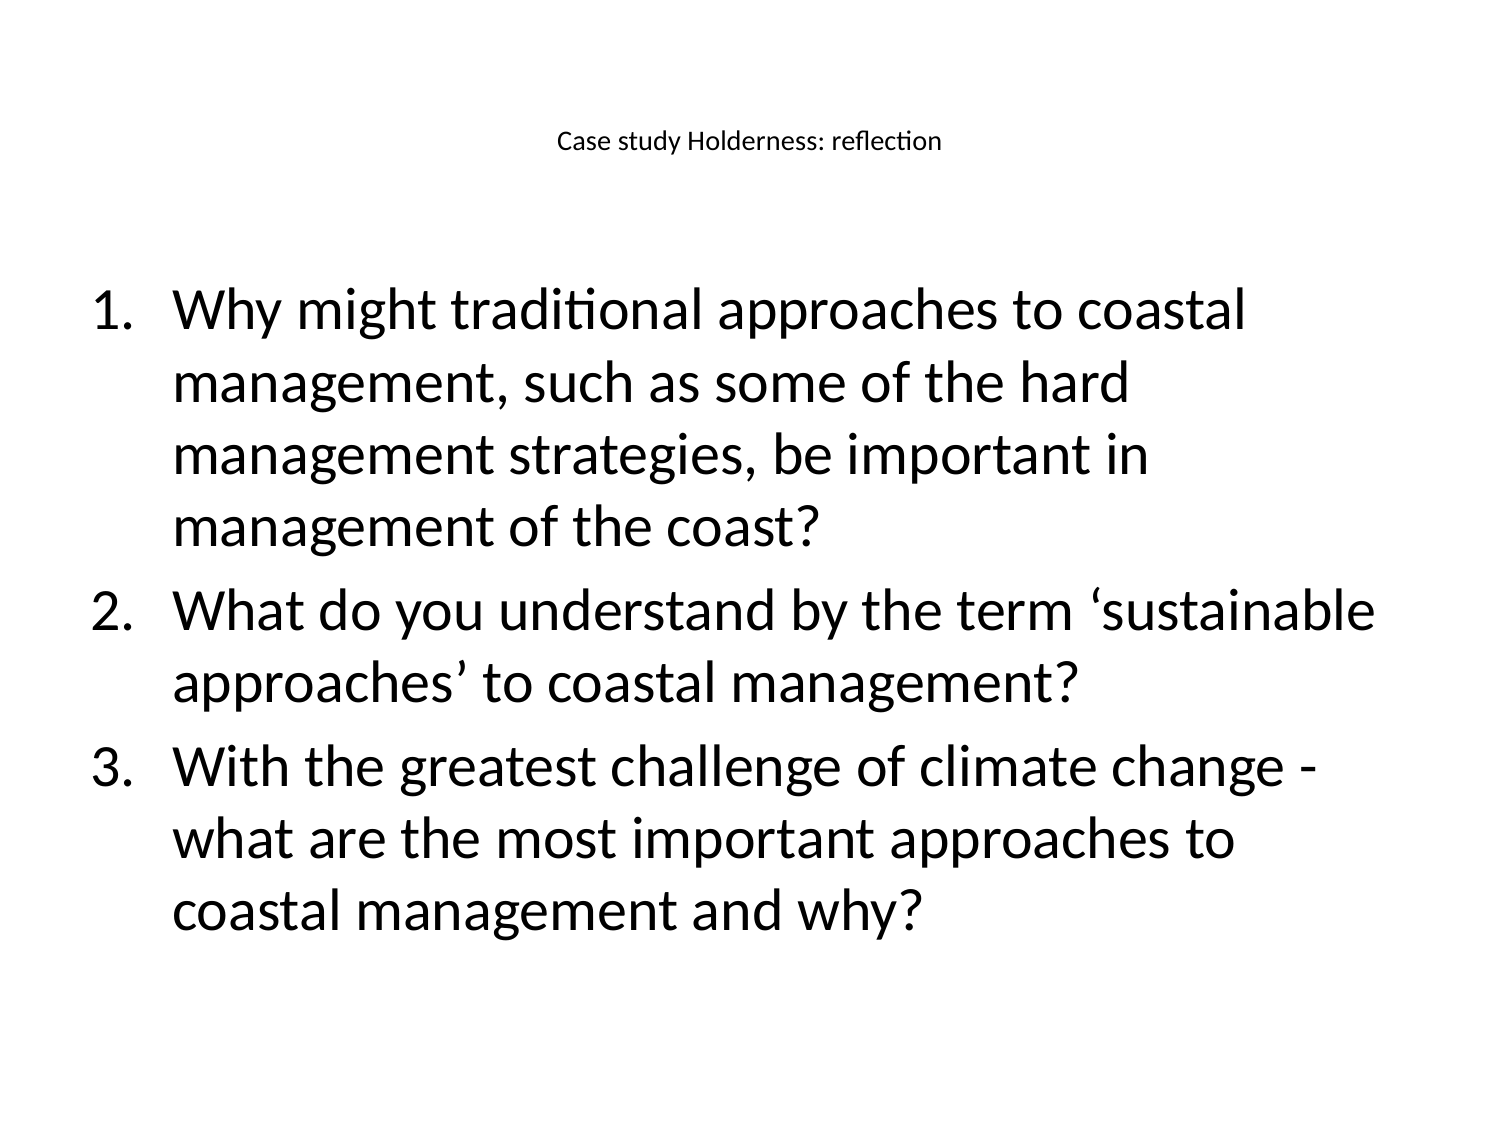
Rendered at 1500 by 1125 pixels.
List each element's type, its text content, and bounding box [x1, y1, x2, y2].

title Case study Holderness: reflection [75, 45, 1425, 233]
list Why might traditional approaches to coastal management, such as some of the hard management strategies, be important in management of the coast? What do you understand by the term ‘sustainable approaches’ to coastal management? With the greatest challenge of climate change - what are the most important approaches to coastal management and why? [75, 262, 1425, 1005]
